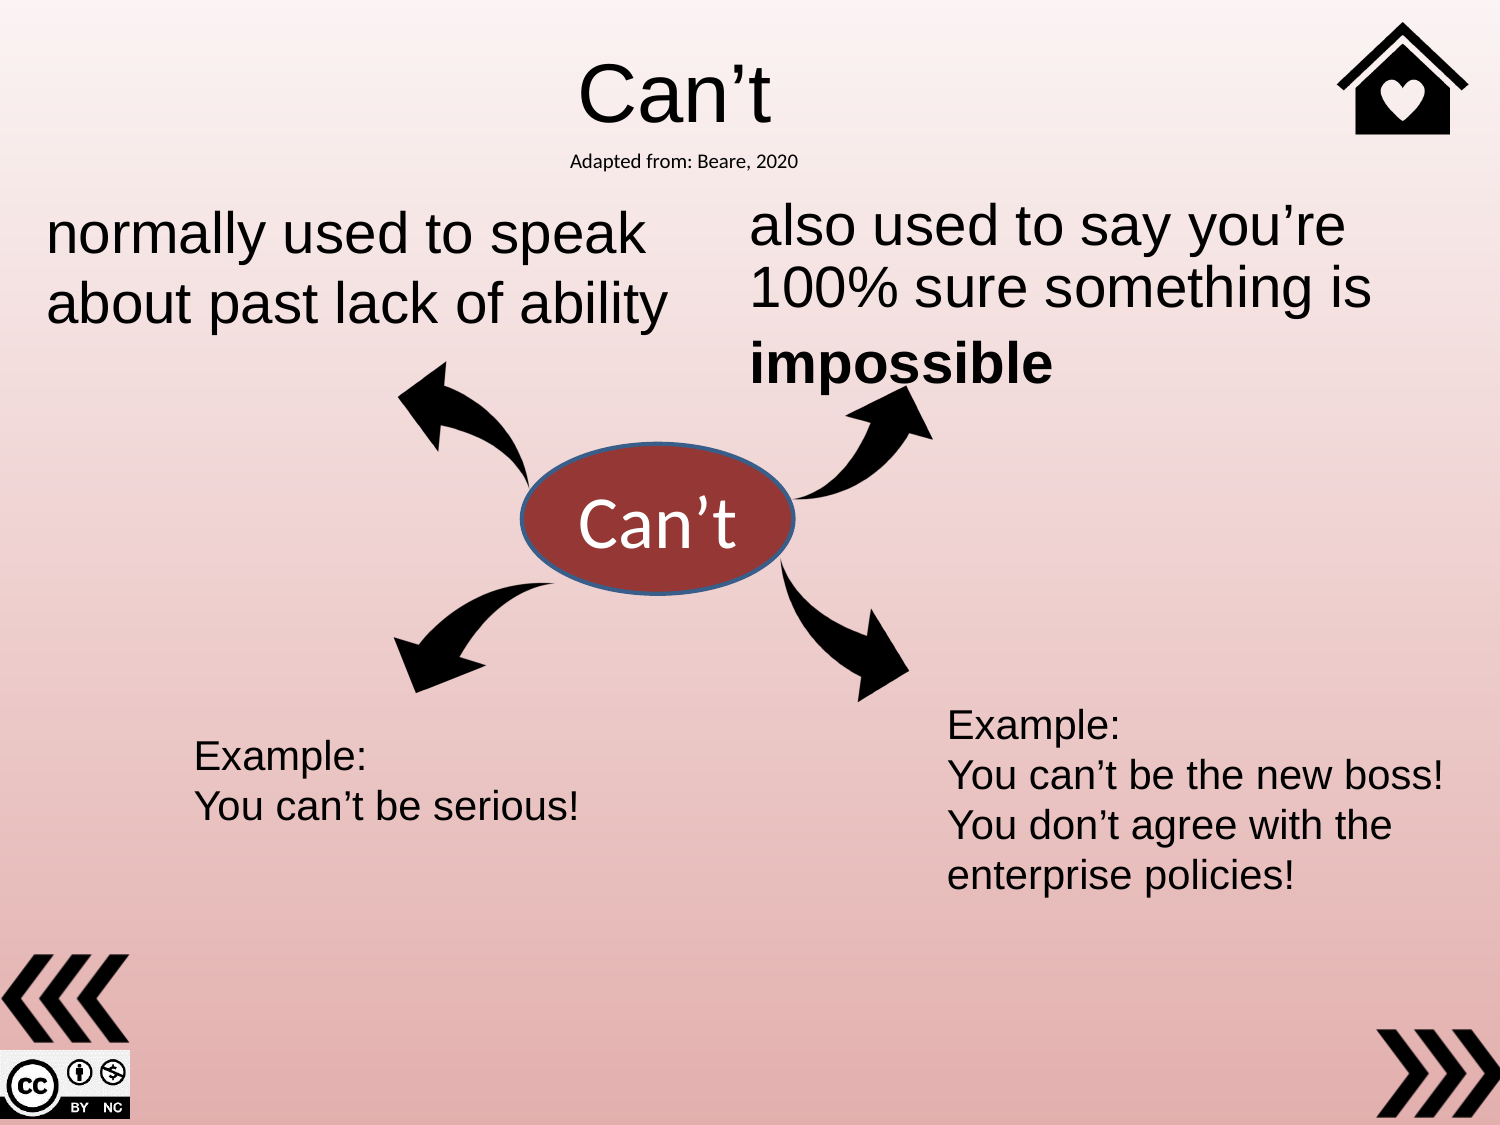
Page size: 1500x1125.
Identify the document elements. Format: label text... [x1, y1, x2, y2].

text_box Example: You can’t be the new boss! You don’t agree with the enterprise policies! [931, 690, 1475, 906]
picture [1327, 2, 1478, 154]
text_box also used to say you’re 100% sure something is impossible [734, 187, 1475, 404]
text_box normally used to speak about past lack of ability [31, 187, 712, 413]
picture [0, 923, 140, 1120]
text_box Example: You can’t be serious! [178, 721, 665, 837]
picture [1363, 998, 1500, 1125]
text_box Can’t [562, 31, 796, 139]
text_box Adapted from: Beare, 2020 [555, 139, 915, 180]
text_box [343, 310, 977, 752]
